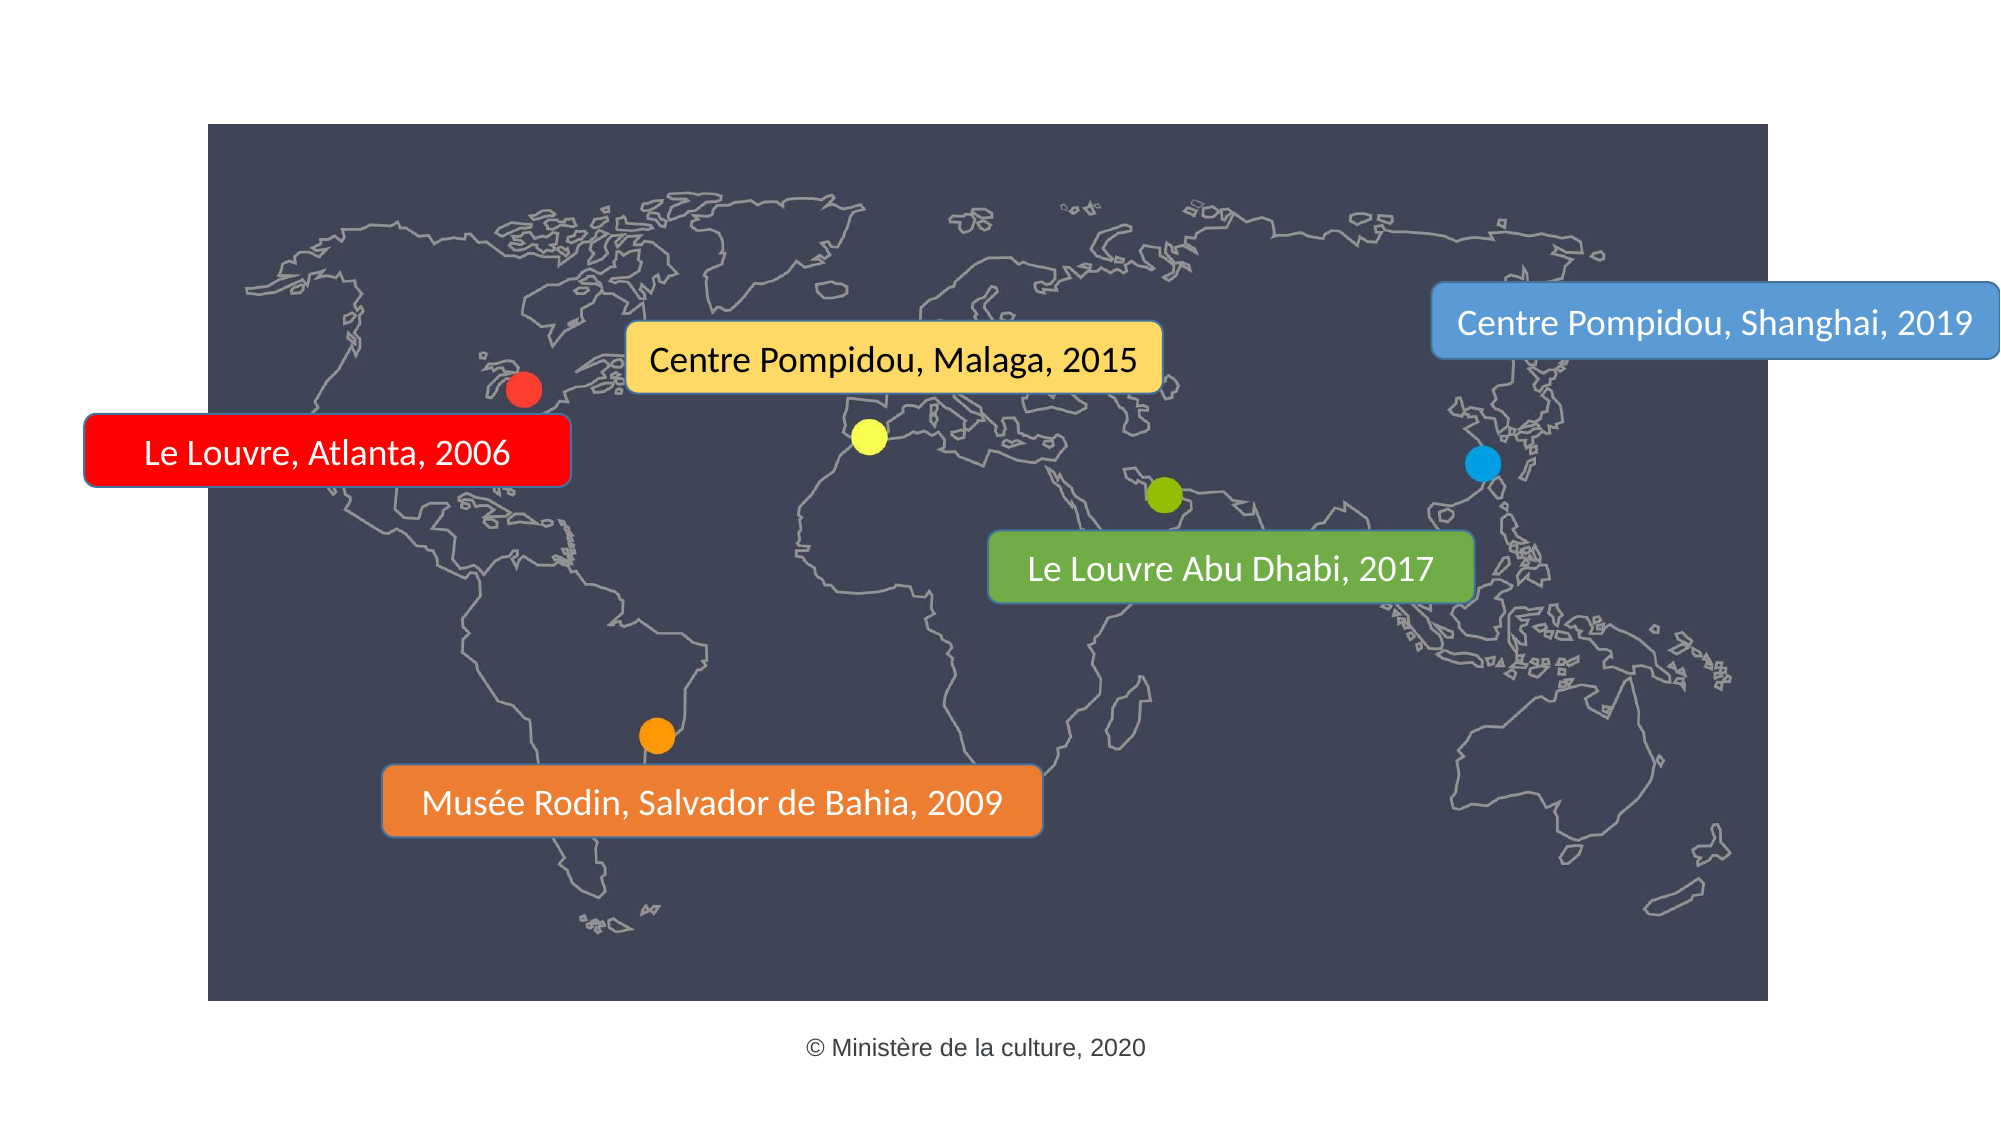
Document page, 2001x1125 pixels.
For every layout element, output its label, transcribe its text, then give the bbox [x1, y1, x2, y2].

text_box Le Louvre, Atlanta, 2006 [83, 412, 208, 488]
text_box © Ministère de la culture, 2020 [791, 1024, 1163, 1069]
text_box Centre Pompidou, Shanghai, 2019 [1768, 281, 2000, 360]
picture [208, 124, 1768, 1001]
